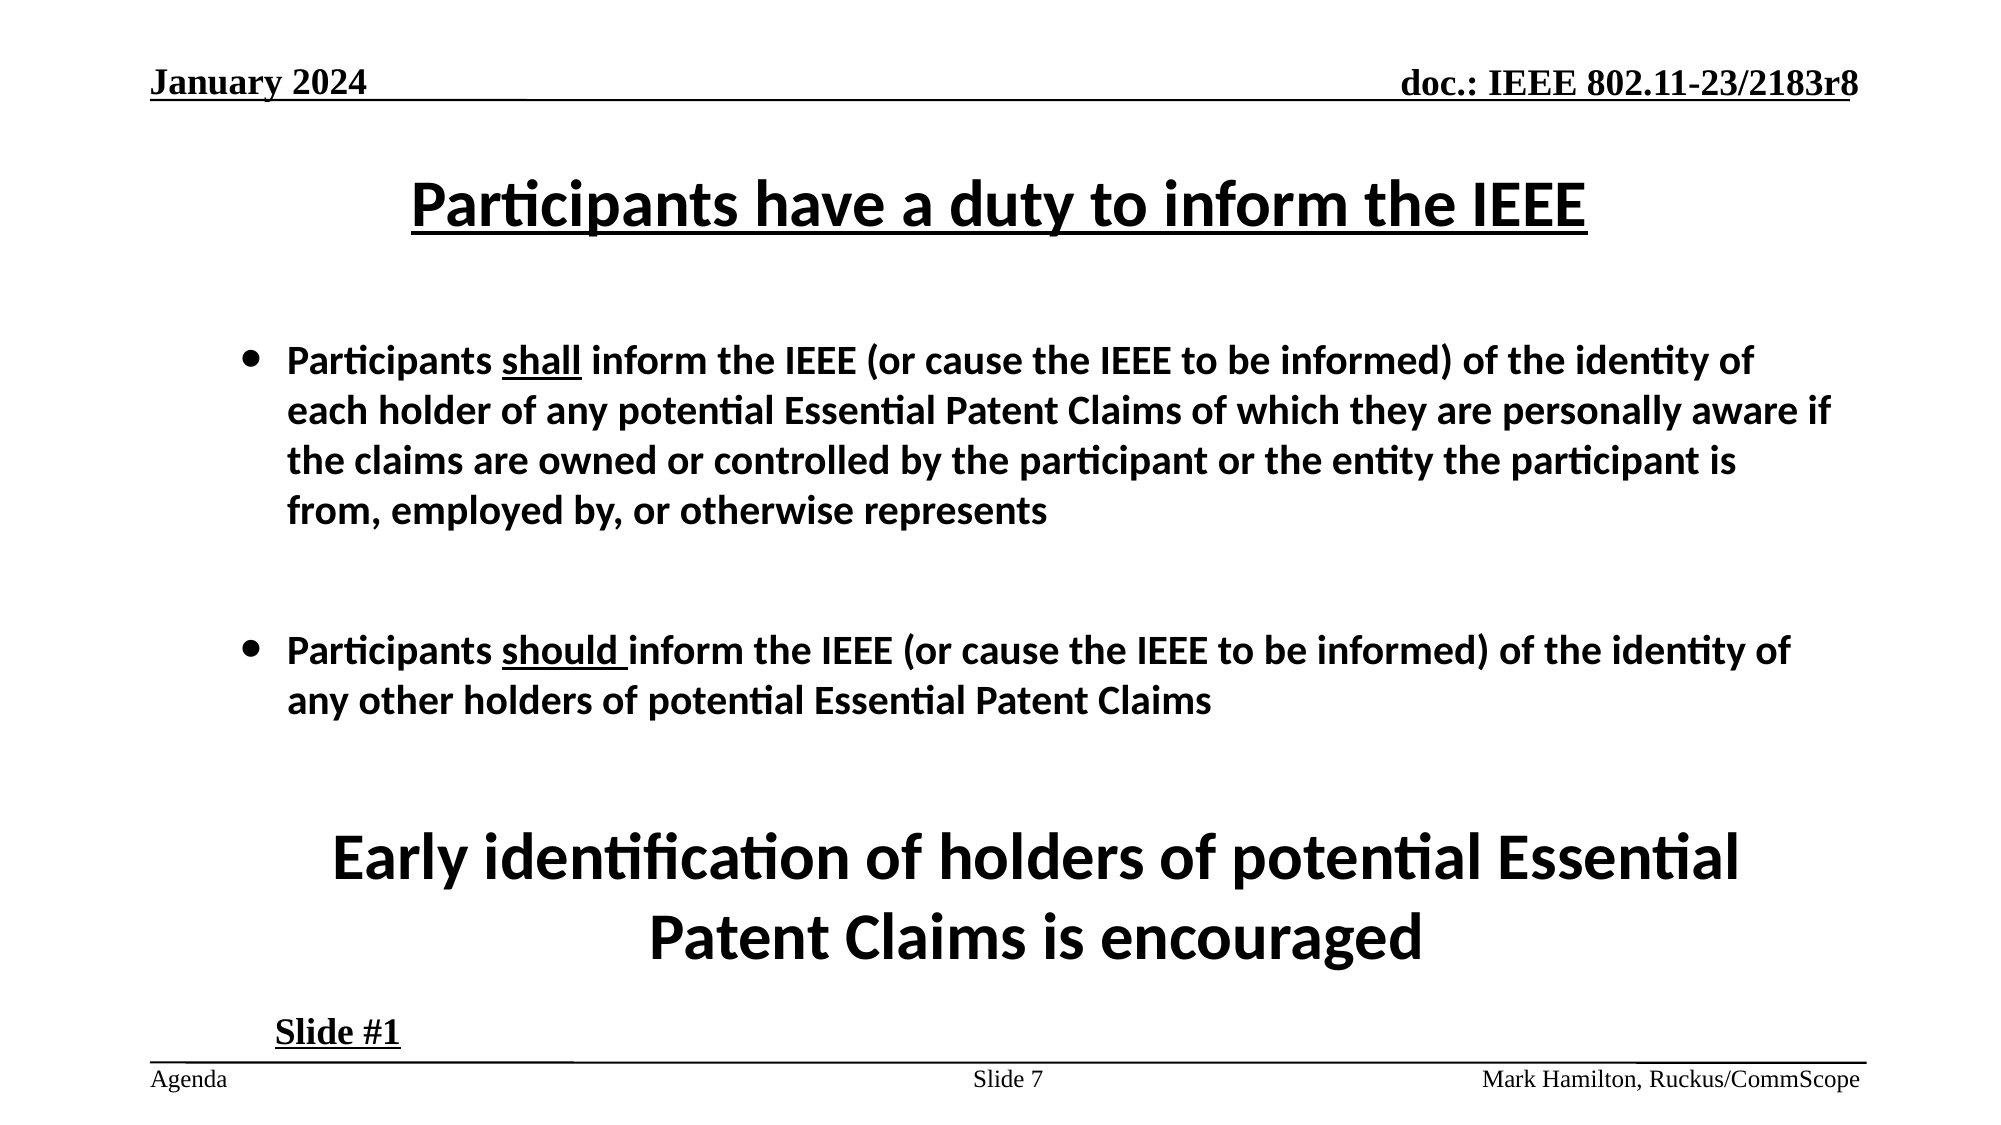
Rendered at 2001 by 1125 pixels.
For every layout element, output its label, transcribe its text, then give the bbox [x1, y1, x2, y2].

slide_number Slide 7 [950, 1061, 1067, 1123]
list Participants shall inform the IEEE (or cause the IEEE to be informed) of the identity of each holder of any potential Essential Patent Claims of which they are personally aware if the claims are owned or controlled by the participant or the entity the participant is from, employed by, or otherwise represents Participants should inform the IEEE (or cause the IEEE to be informed) of the identity of any other holders of potential Essential Patent Claims Early identification of holders of potential Essential Patent Claims is encouraged [149, 324, 1850, 1000]
text_box Slide #1 [260, 999, 417, 1060]
title Participants have a duty to inform the IEEE [149, 112, 1850, 288]
